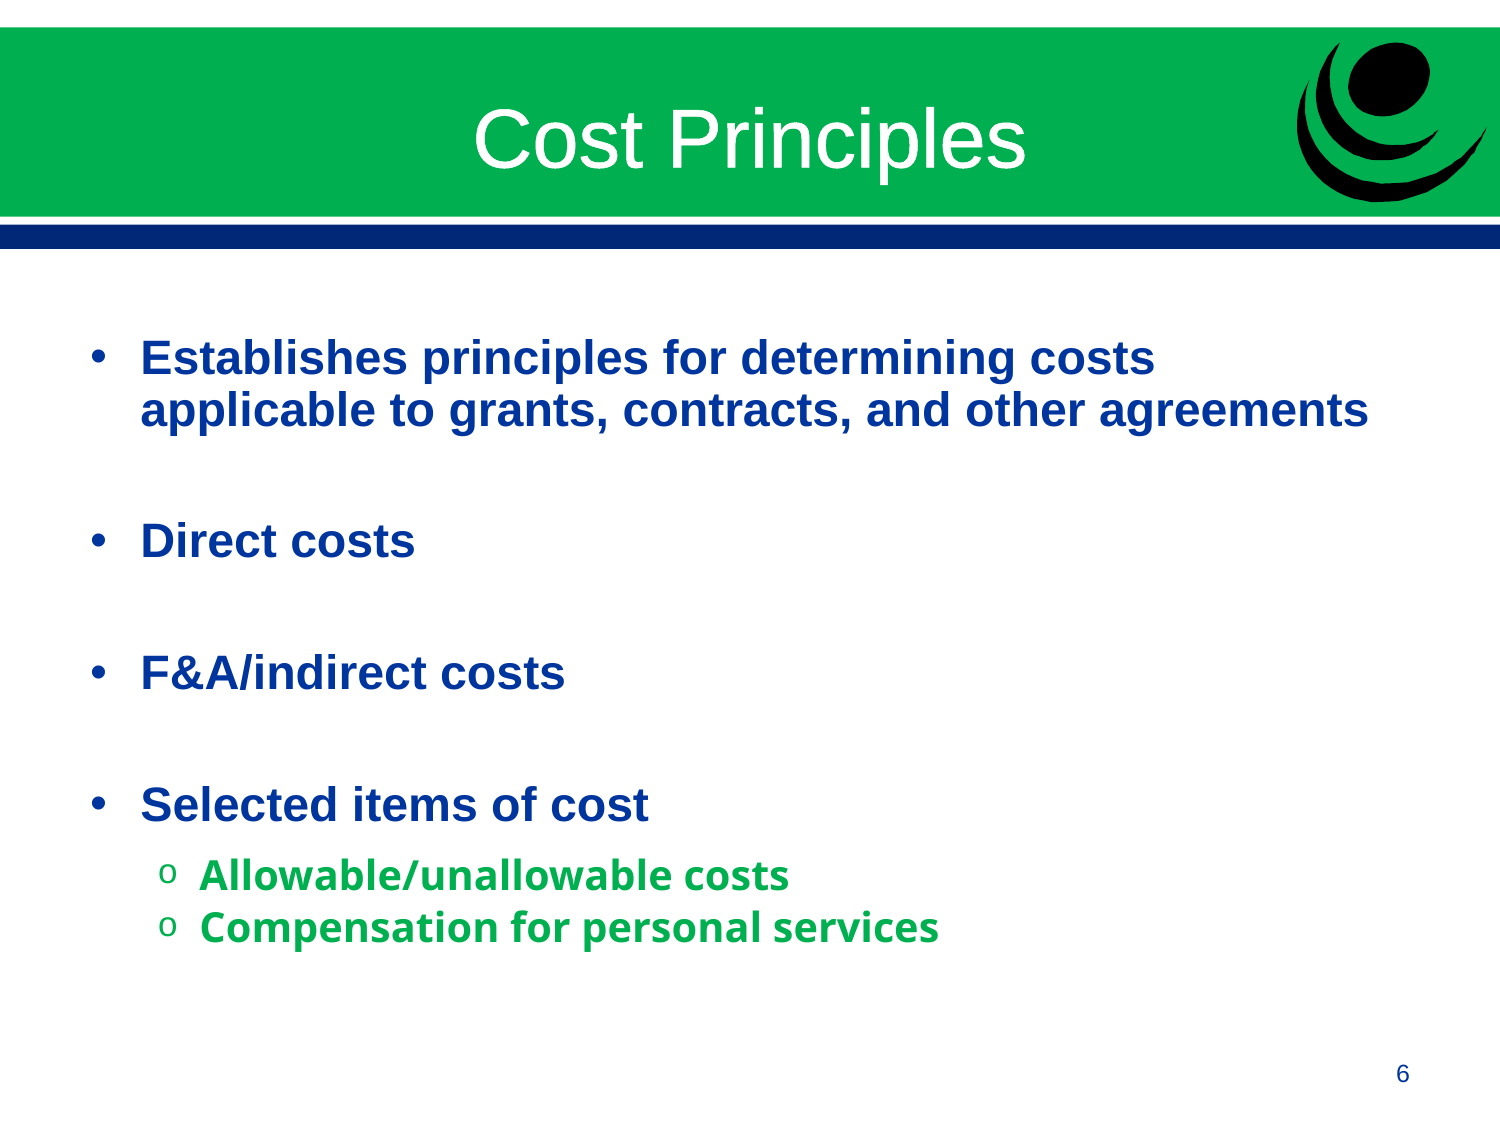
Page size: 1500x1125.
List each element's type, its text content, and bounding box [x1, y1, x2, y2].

slide_number 6 [1074, 1042, 1425, 1103]
list Establishes principles for determining costs applicable to grants, contracts, and other agreements Direct costs F&A/indirect costs Selected items of cost Allowable/unallowable costs Compensation for personal services [75, 324, 1400, 1013]
title Cost Principles [0, 27, 1500, 241]
picture [1294, 31, 1469, 206]
